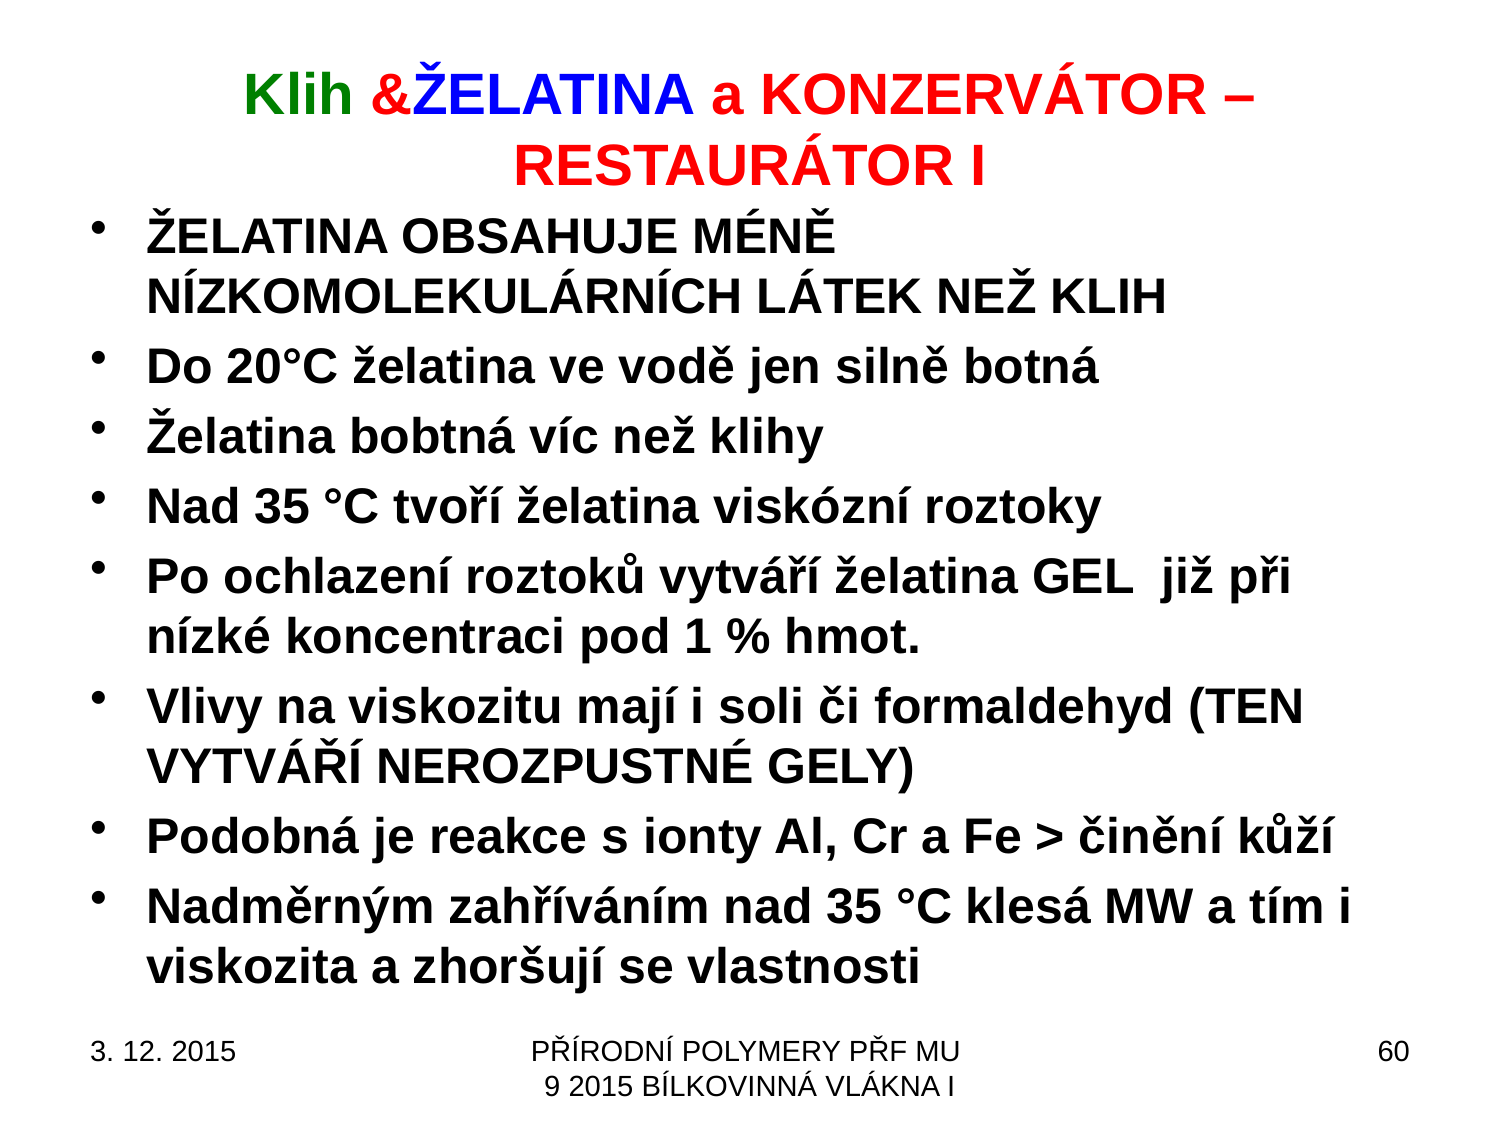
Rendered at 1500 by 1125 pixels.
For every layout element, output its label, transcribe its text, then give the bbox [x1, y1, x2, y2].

slide_number 60 [1074, 1024, 1426, 1103]
text_box Detail Technická želatina [0, 0, 1500, 216]
slide_number 3. 12. 2015 [74, 1024, 426, 1103]
list ŽELATINA OBSAHUJE MÉNĚ NÍZKOMOLEKULÁRNÍCH LÁTEK NEŽ KLIH Do 20°C želatina ve vodě jen silně botná Želatina bobtná víc než klihy Nad 35 °C tvoří želatina viskózní roztoky Po ochlazení roztoků vytváří želatina GEL již při nízké koncentraci pod 1 % hmot. Vlivy na viskozitu mají i soli či formaldehyd (TEN VYTVÁŘÍ NEROZPUSTNÉ GELY) Podobná je reakce s ionty Al, Cr a Fe > činění kůží Nadměrným zahříváním nad 35 °C klesá MW a tím i viskozita a zhoršují se vlastnosti [74, 196, 1426, 1006]
footer PŘÍRODNÍ POLYMERY PŘF MU 9 2015 BÍLKOVINNÁ VLÁKNA I [512, 1024, 988, 1103]
